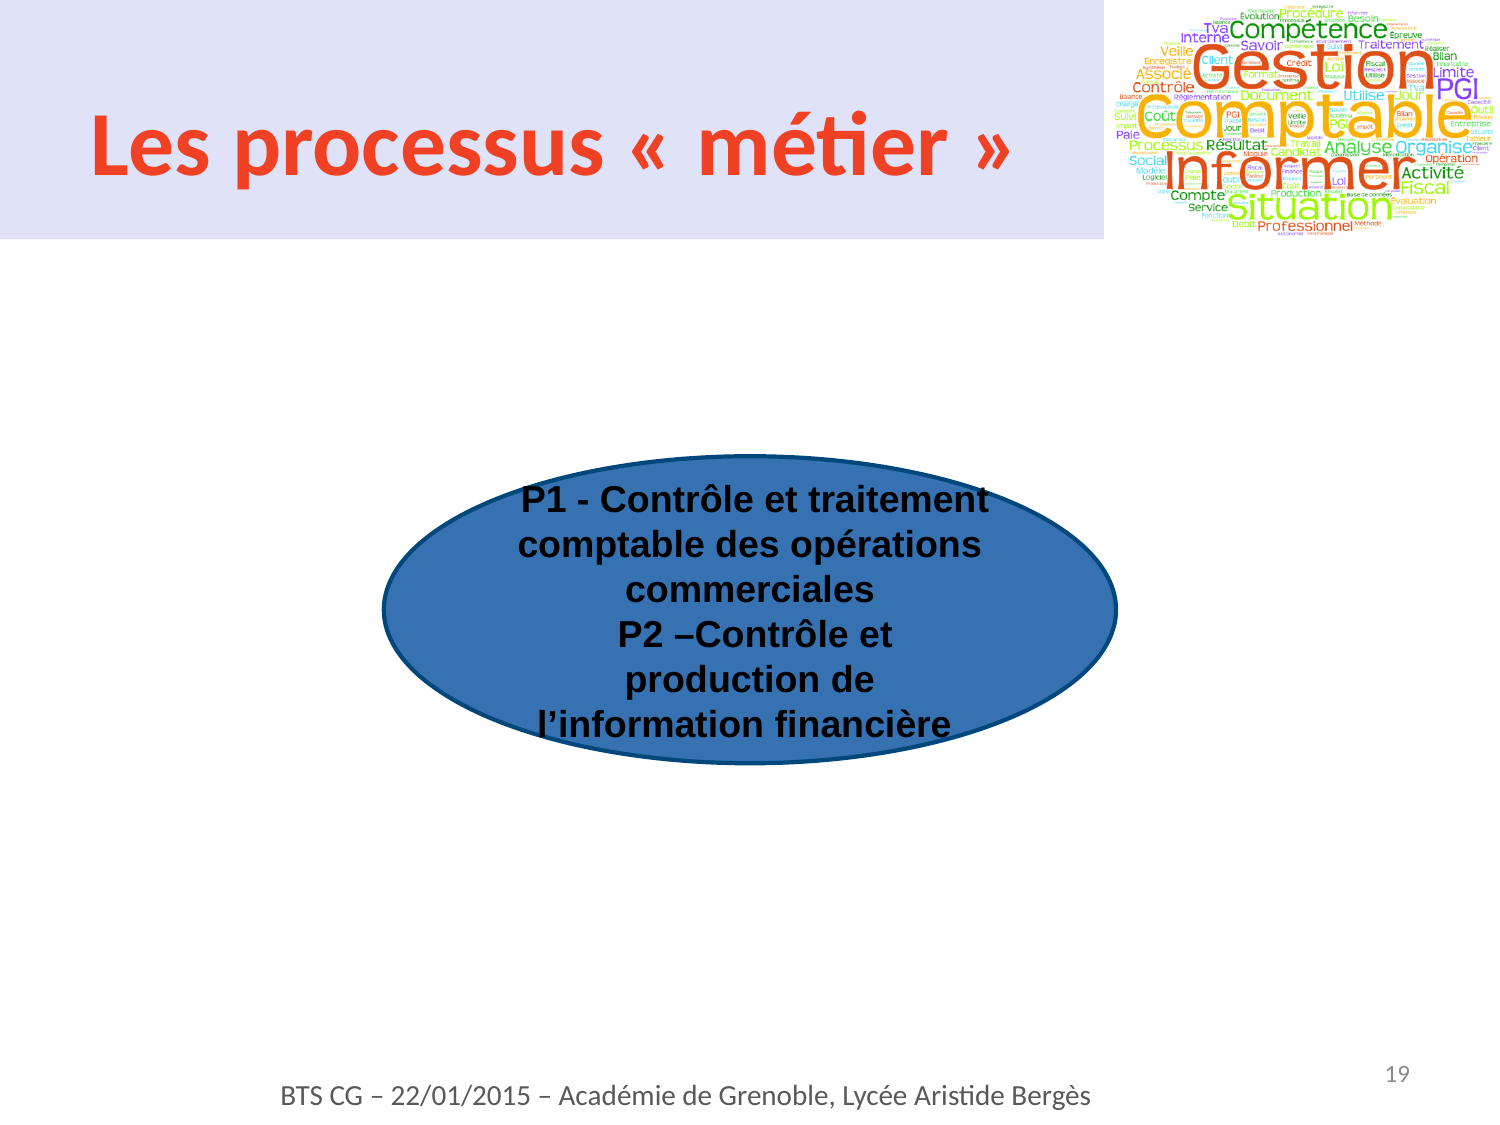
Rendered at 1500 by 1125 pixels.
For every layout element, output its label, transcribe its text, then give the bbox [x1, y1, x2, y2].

text_box BTS CG – 22/01/2015 – Académie de Grenoble, Lycée Aristide Bergès [265, 1069, 1270, 1121]
picture [1104, 0, 1500, 241]
slide_number 19 [1074, 1042, 1425, 1103]
title Les processus « métier » [75, 45, 1425, 233]
text_box P1 - Contrôle et traitement comptable des opérations commerciales P2 –Contrôle et production de l’information financière [383, 456, 1117, 764]
